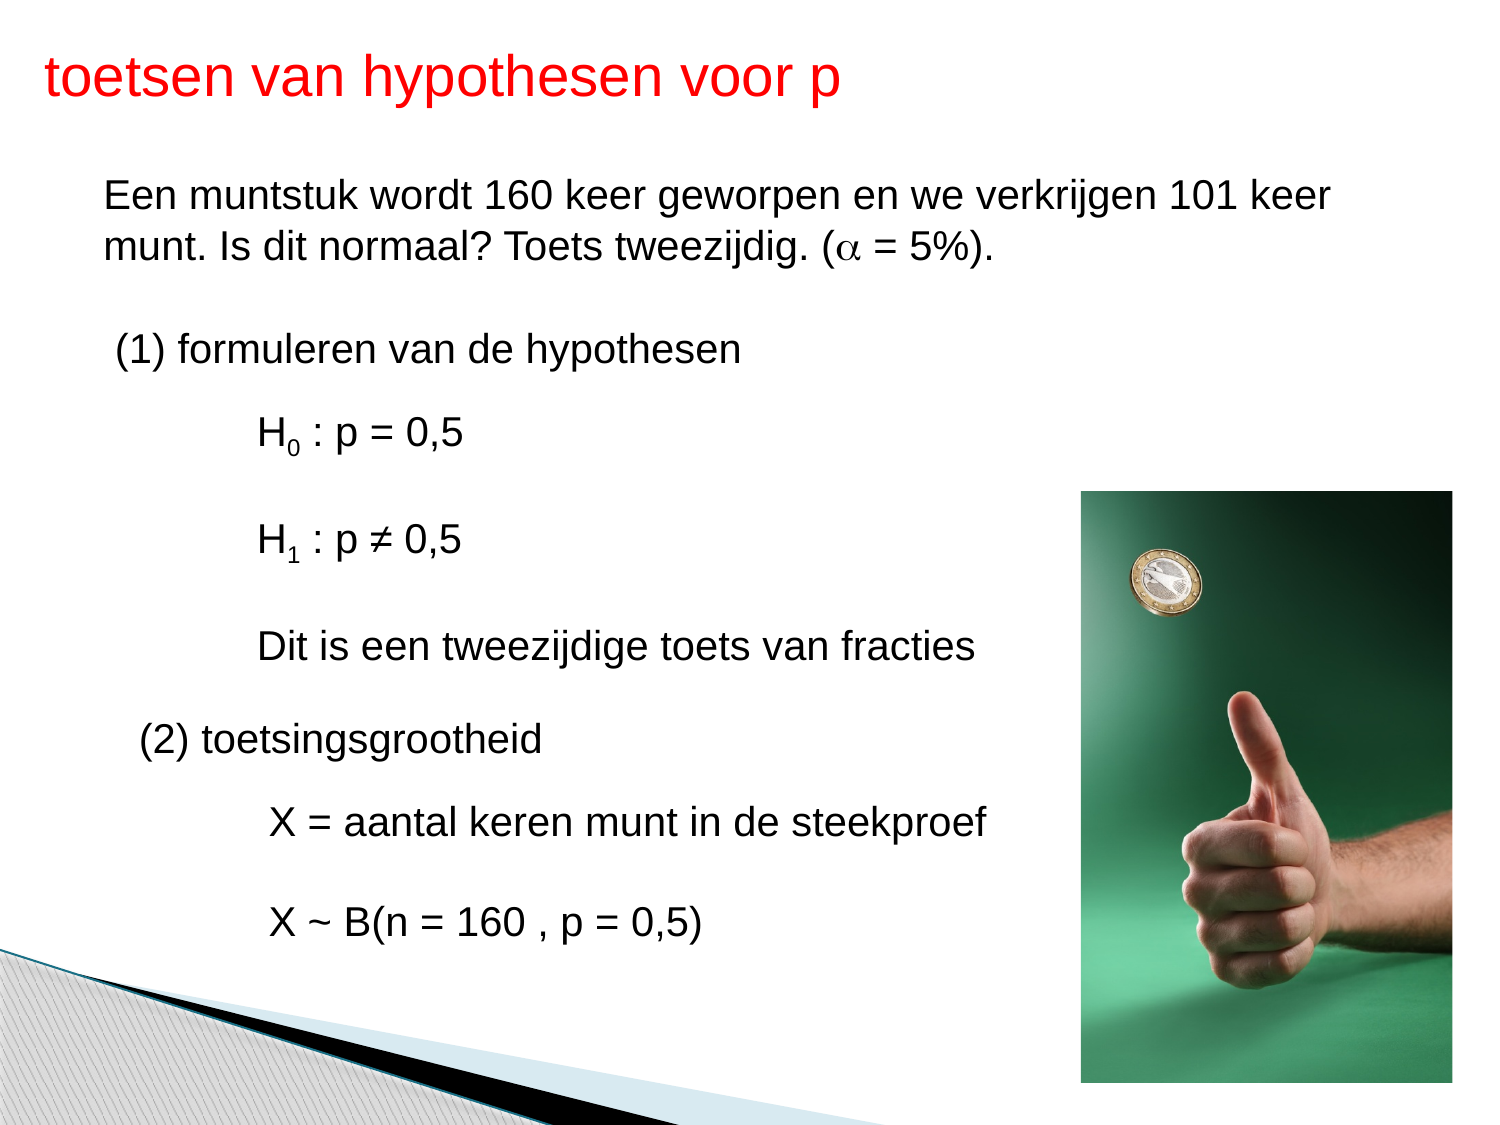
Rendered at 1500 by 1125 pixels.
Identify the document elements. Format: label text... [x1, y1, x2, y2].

text_box Een muntstuk wordt 160 keer geworpen en we verkrijgen 101 keer munt. Is dit normaal? Toets tweezijdig. ( = 5%). [88, 160, 1447, 276]
text_box H0 : p = 0,5 H1 : p ≠ 0,5 Dit is een tweezijdige toets van fracties [242, 397, 1034, 676]
text_box (2) toetsingsgrootheid [123, 704, 786, 769]
text_box X = aantal keren munt in de steekproef X ~ B(n = 160 , p = 0,5) [253, 786, 1046, 952]
picture [1080, 491, 1453, 1083]
text_box (1) formuleren van de hypothesen [100, 314, 762, 380]
text_box toetsen van hypothesen voor p [29, 30, 1447, 116]
